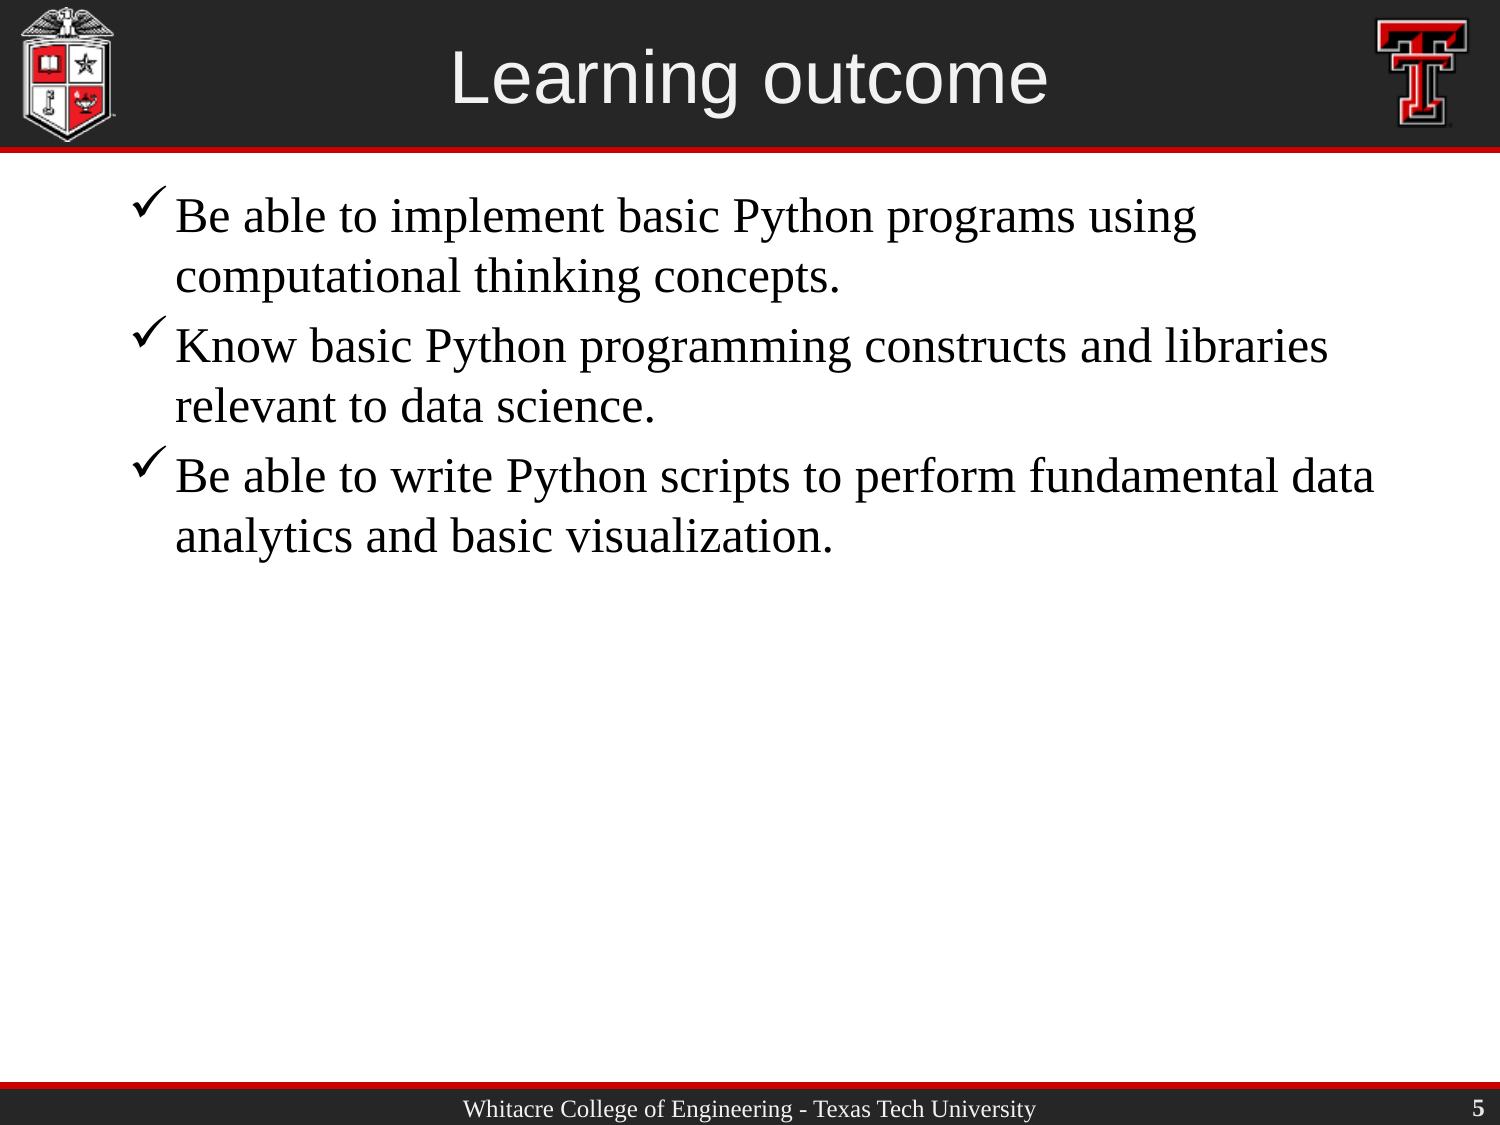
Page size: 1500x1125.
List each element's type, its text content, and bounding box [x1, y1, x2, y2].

title Learning outcome [151, 6, 1349, 141]
picture [21, 7, 116, 142]
picture [1373, 14, 1472, 128]
slide_number 5 [1392, 1086, 1500, 1125]
list Be able to implement basic Python programs using computational thinking concepts. Know basic Python programming constructs and libraries relevant to data science. Be able to write Python scripts to perform fundamental data analytics and basic visualization. [113, 174, 1431, 1075]
